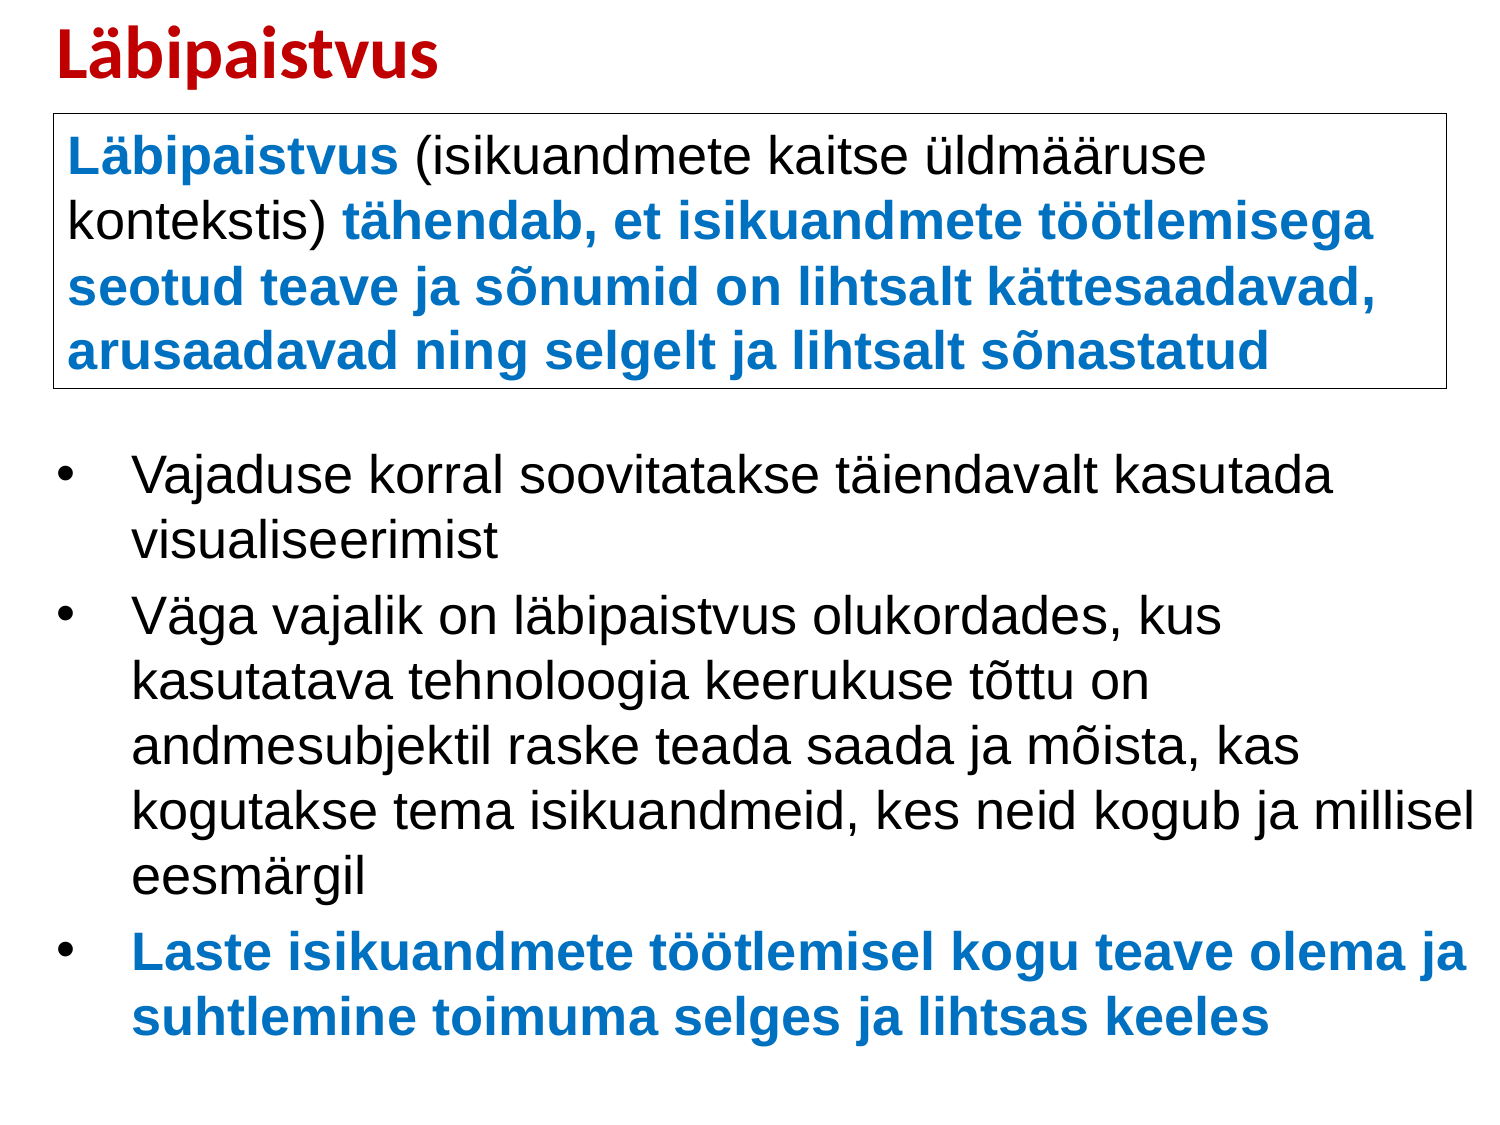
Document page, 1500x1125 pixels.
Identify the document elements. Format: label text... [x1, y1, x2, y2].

title Läbipaistvus [41, 0, 1389, 162]
text_box Vajaduse korral soovitatakse täiendavalt kasutada visualiseerimist Väga vajalik on läbipaistvus olukordades, kus kasutatava tehnoloogia keerukuse tõttu on andmesubjektil raske teada saada ja mõista, kas kogutakse tema isikuandmeid, kes neid kogub ja millisel eesmärgil Laste isikuandmete töötlemisel kogu teave olema ja suhtlemine toimuma selges ja lihtsas keeles [41, 432, 1500, 1125]
text_box Läbipaistvus (isikuandmete kaitse üldmääruse kontekstis) tähendab, et isikuandmete töötlemisega seotud teave ja sõnumid on lihtsalt kättesaadavad, arusaadavad ning selgelt ja lihtsalt sõnastatud [53, 113, 1447, 389]
